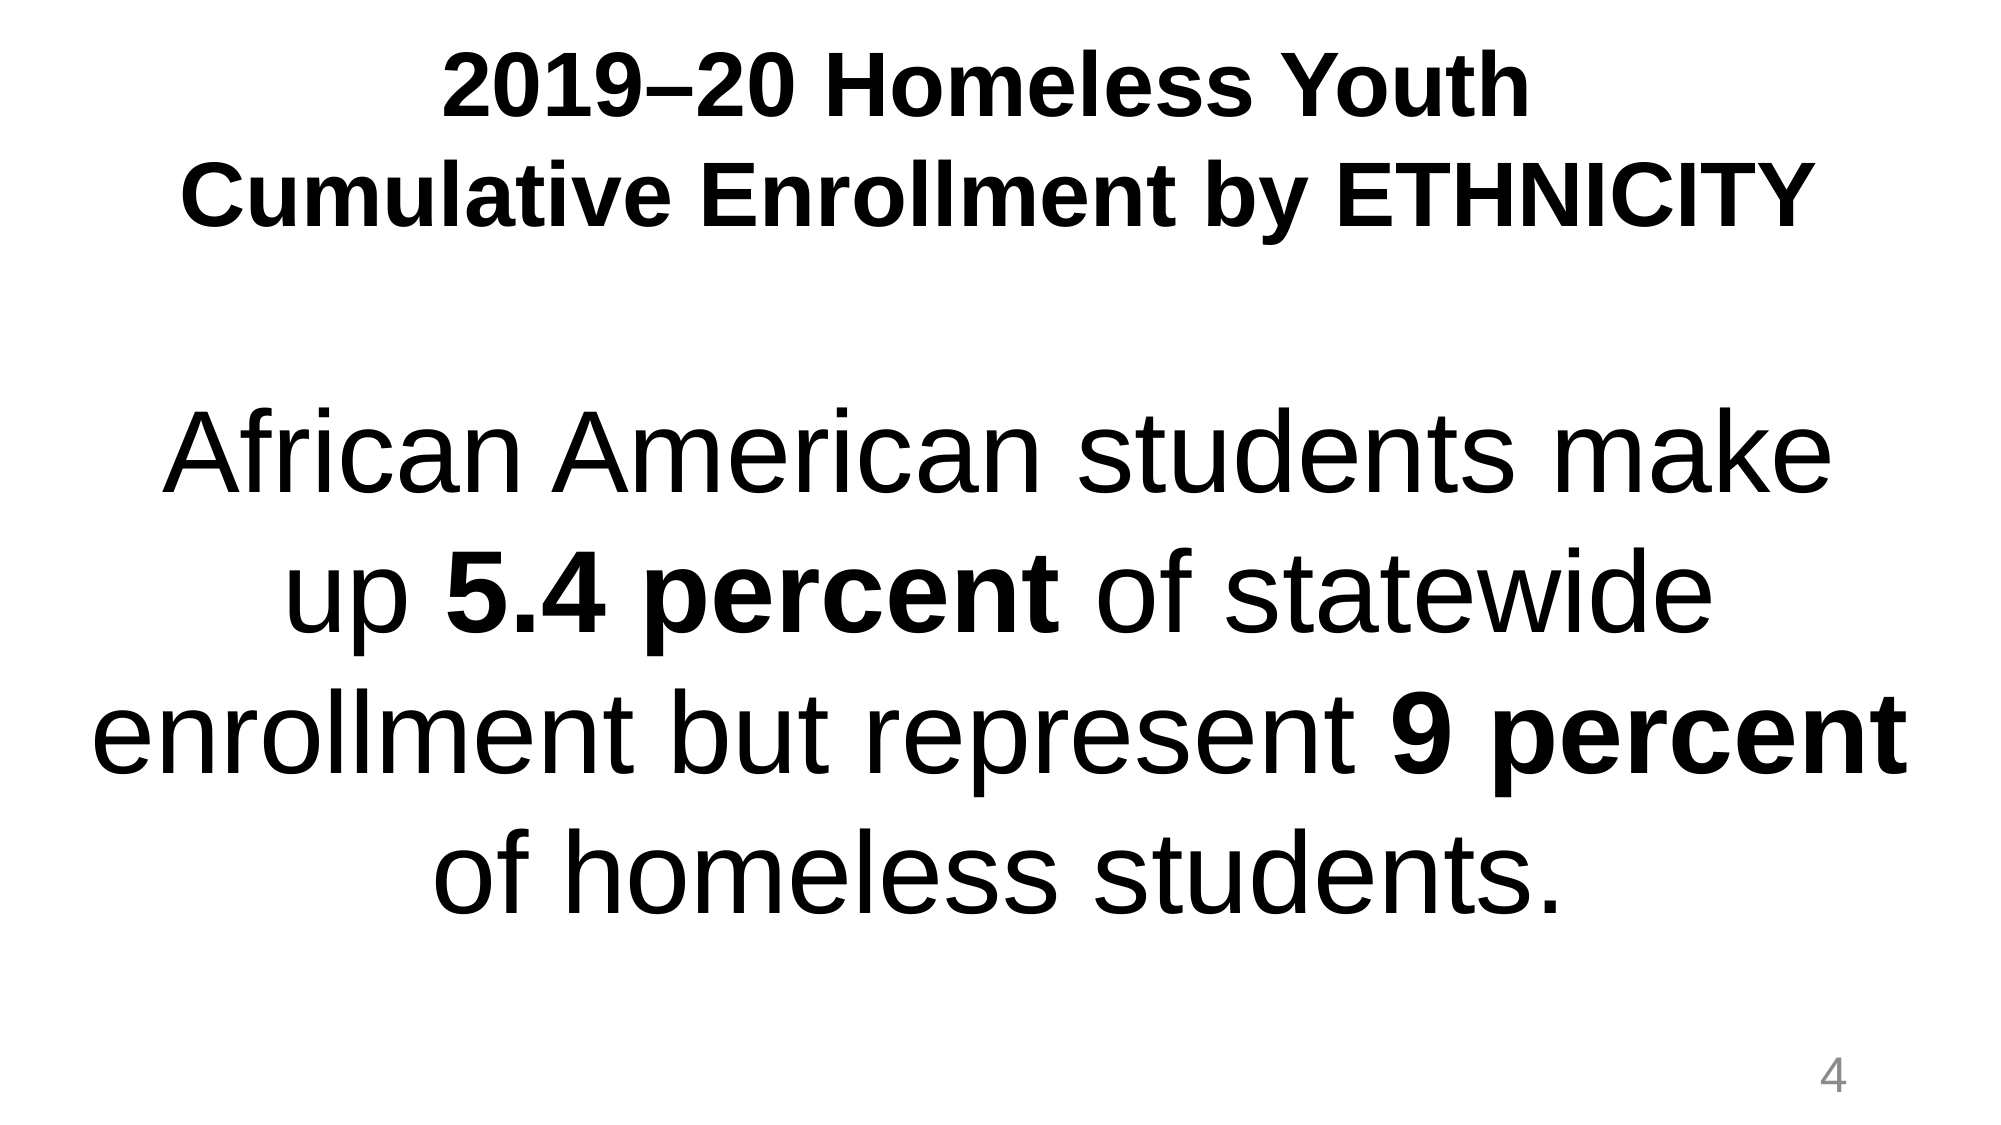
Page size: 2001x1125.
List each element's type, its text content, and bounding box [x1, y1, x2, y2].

title 2019–20 Homeless Youth Cumulative Enrollment by ETHNICITY [0, 0, 2000, 271]
slide_number 4 [1412, 1042, 1863, 1103]
list African American students make up 5.4 percent of statewide enrollment but represent 9 percent of homeless students. [74, 288, 1926, 1025]
